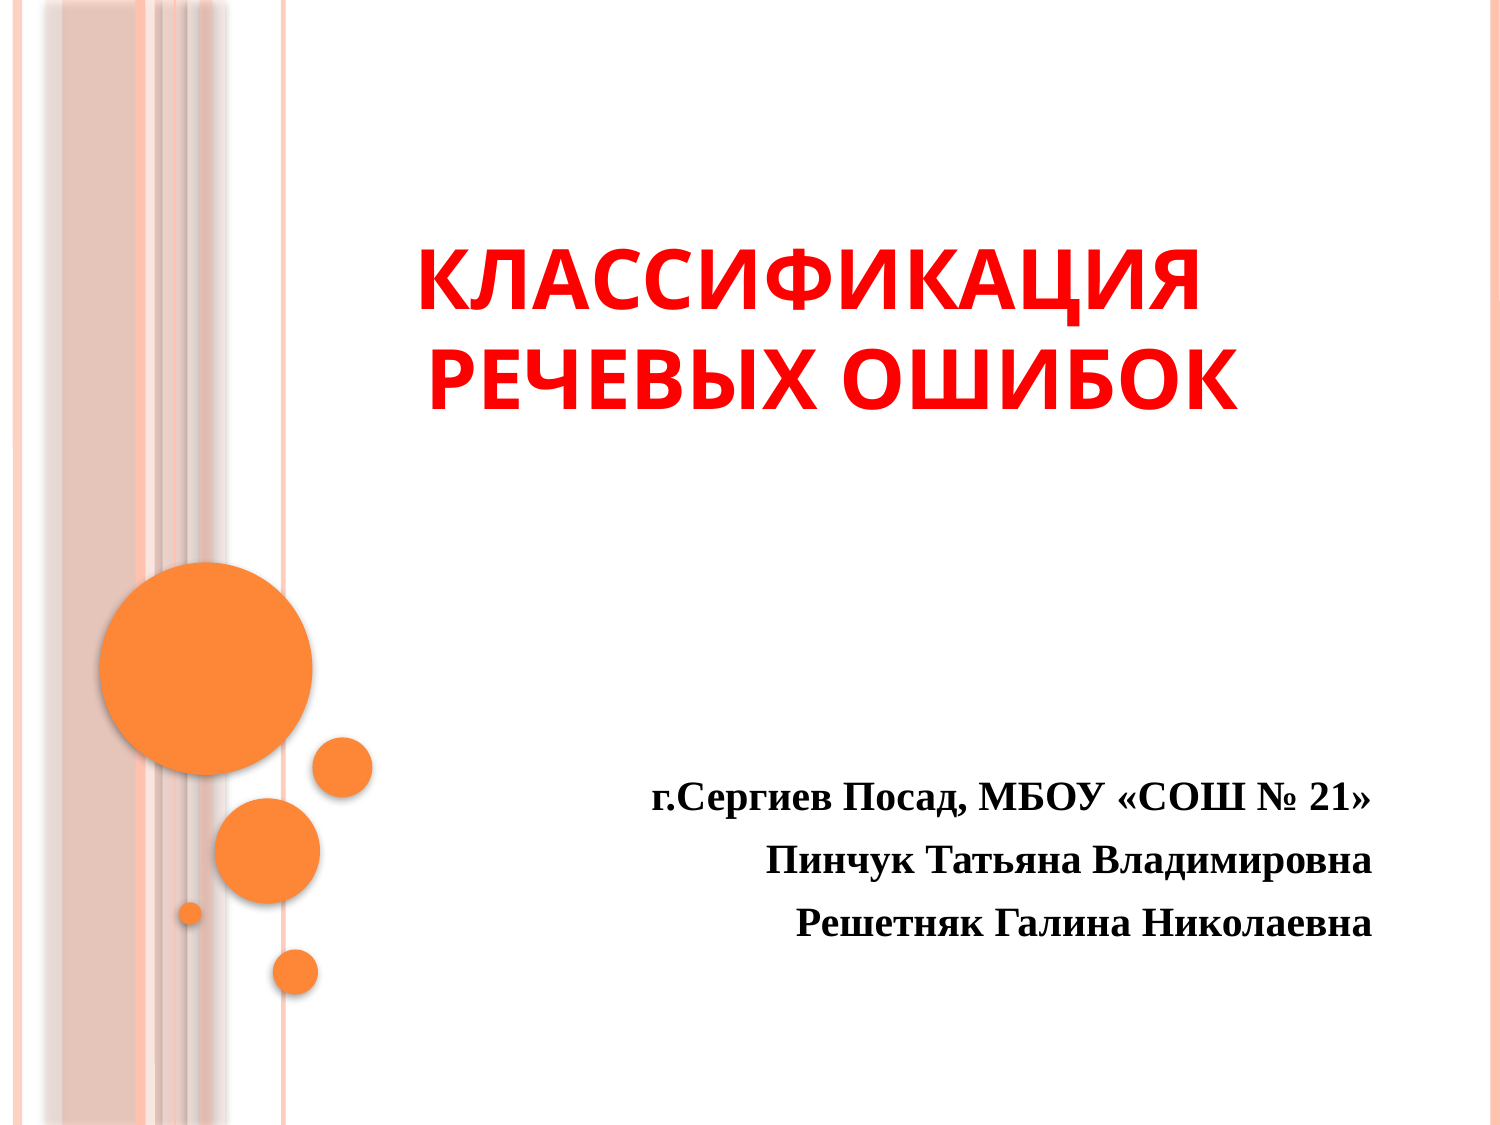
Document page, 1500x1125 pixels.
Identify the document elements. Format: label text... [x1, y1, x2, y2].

title Классификация речевых ошибок [246, 93, 1418, 434]
subtitle г.Сергиев Посад, МБОУ «СОШ № 21» Пинчук Татьяна Владимировна Решетняк Галина Николаевна [374, 761, 1388, 1047]
